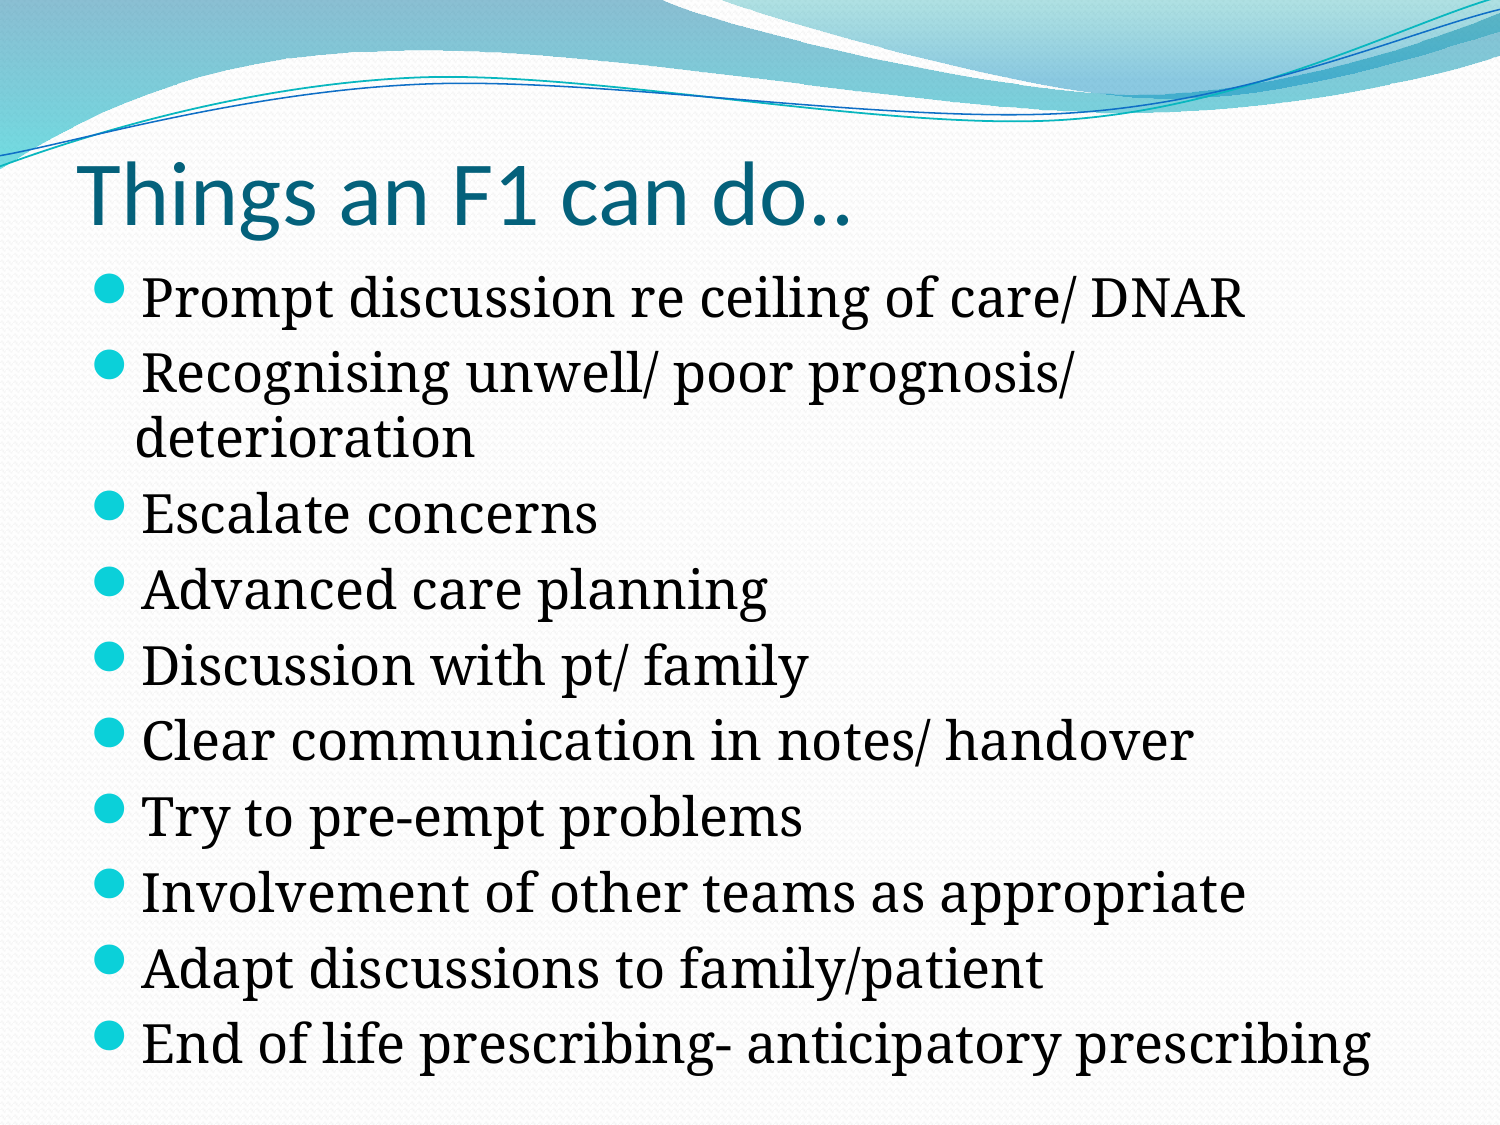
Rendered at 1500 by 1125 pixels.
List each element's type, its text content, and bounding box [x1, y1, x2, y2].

title Things an F1 can do.. [76, 125, 1428, 244]
list Prompt discussion re ceiling of care/ DNAR Recognising unwell/ poor prognosis/ deterioration Escalate concerns Advanced care planning Discussion with pt/ family Clear communication in notes/ handover Try to pre-empt problems Involvement of other teams as appropriate Adapt discussions to family/patient End of life prescribing- anticipatory prescribing [74, 255, 1426, 1071]
